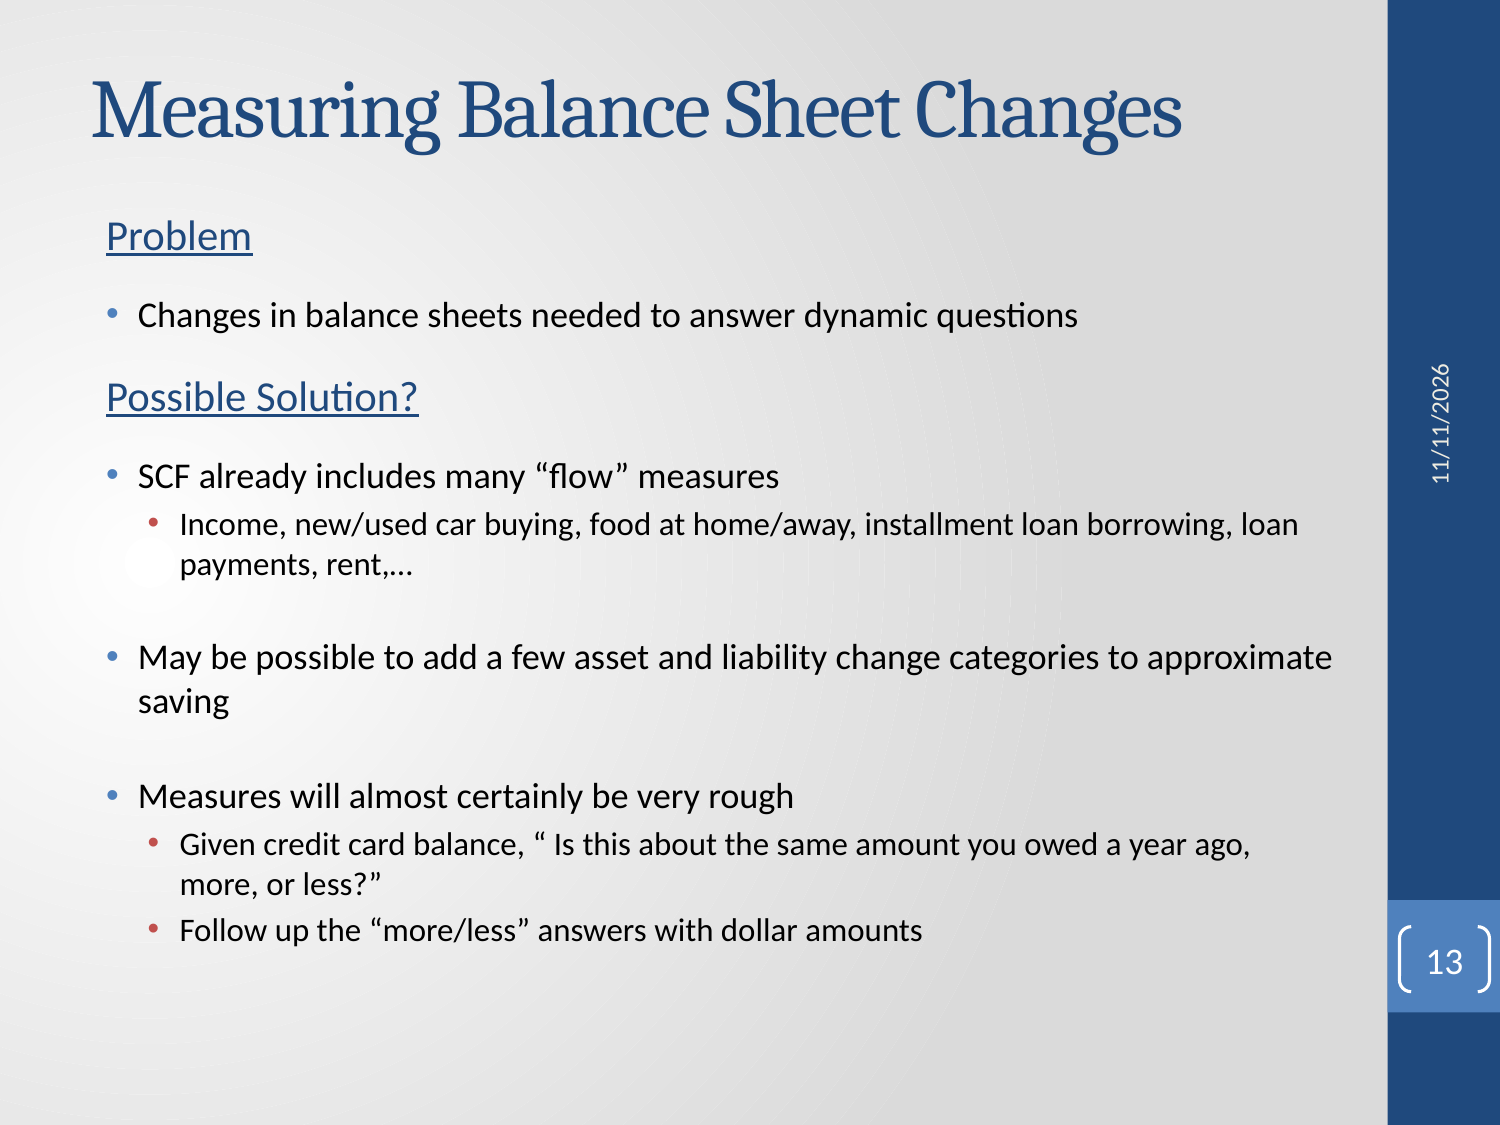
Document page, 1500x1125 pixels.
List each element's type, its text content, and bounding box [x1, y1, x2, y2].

list Problem Changes in balance sheets needed to answer dynamic questions Possible Solution? SCF already includes many “flow” measures Income, new/used car buying, food at home/away, installment loan borrowing, loan payments, rent,… May be possible to add a few asset and liability change categories to approximate saving Measures will almost certainly be very rough Given credit card balance, “ Is this about the same amount you owed a year ago, more, or less?” Follow up the “more/less” answers with dollar amounts [75, 200, 1350, 963]
title Measuring Balance Sheet Changes [75, 45, 1425, 163]
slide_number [1408, 100, 1469, 501]
slide_number 13 [1397, 925, 1492, 994]
